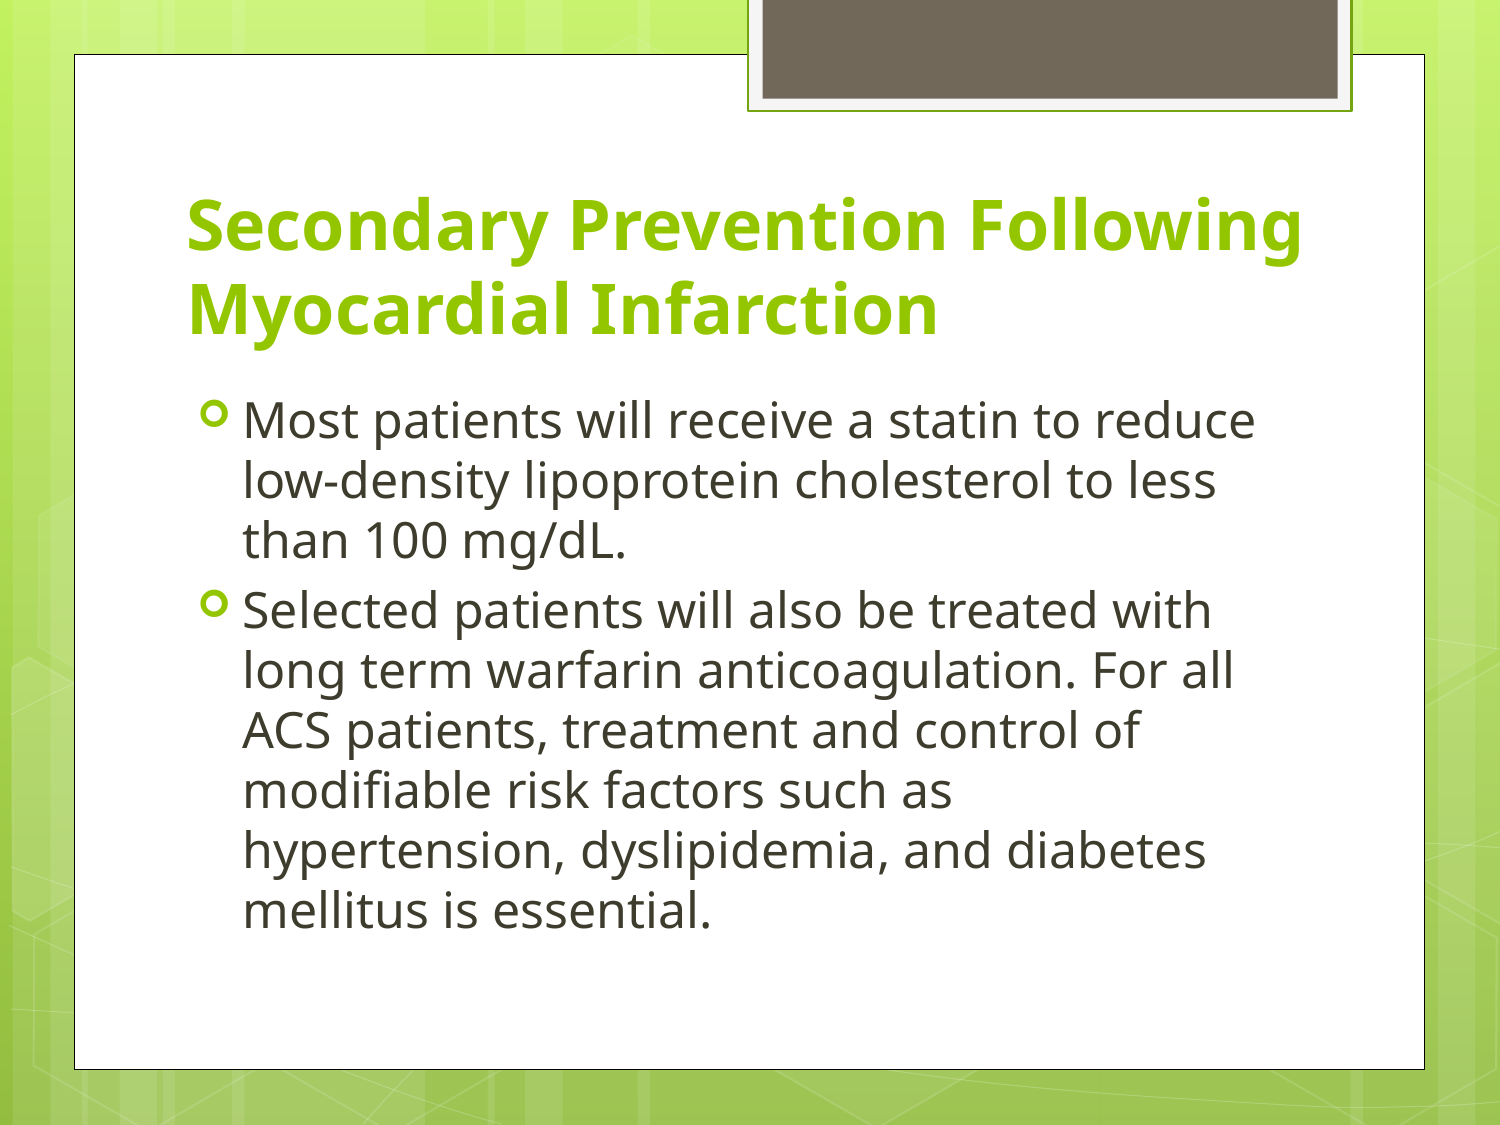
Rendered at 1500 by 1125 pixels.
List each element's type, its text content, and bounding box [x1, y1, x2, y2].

title Secondary Prevention Following Myocardial Infarction [171, 168, 1324, 357]
list Most patients will receive a statin to reduce low-density lipoprotein cholesterol to less than 100 mg/dL. Selected patients will also be treated with long term warfarin anticoagulation. For all ACS patients, treatment and control of modifiable risk factors such as hypertension, dyslipidemia, and diabetes mellitus is essential. [171, 381, 1283, 957]
